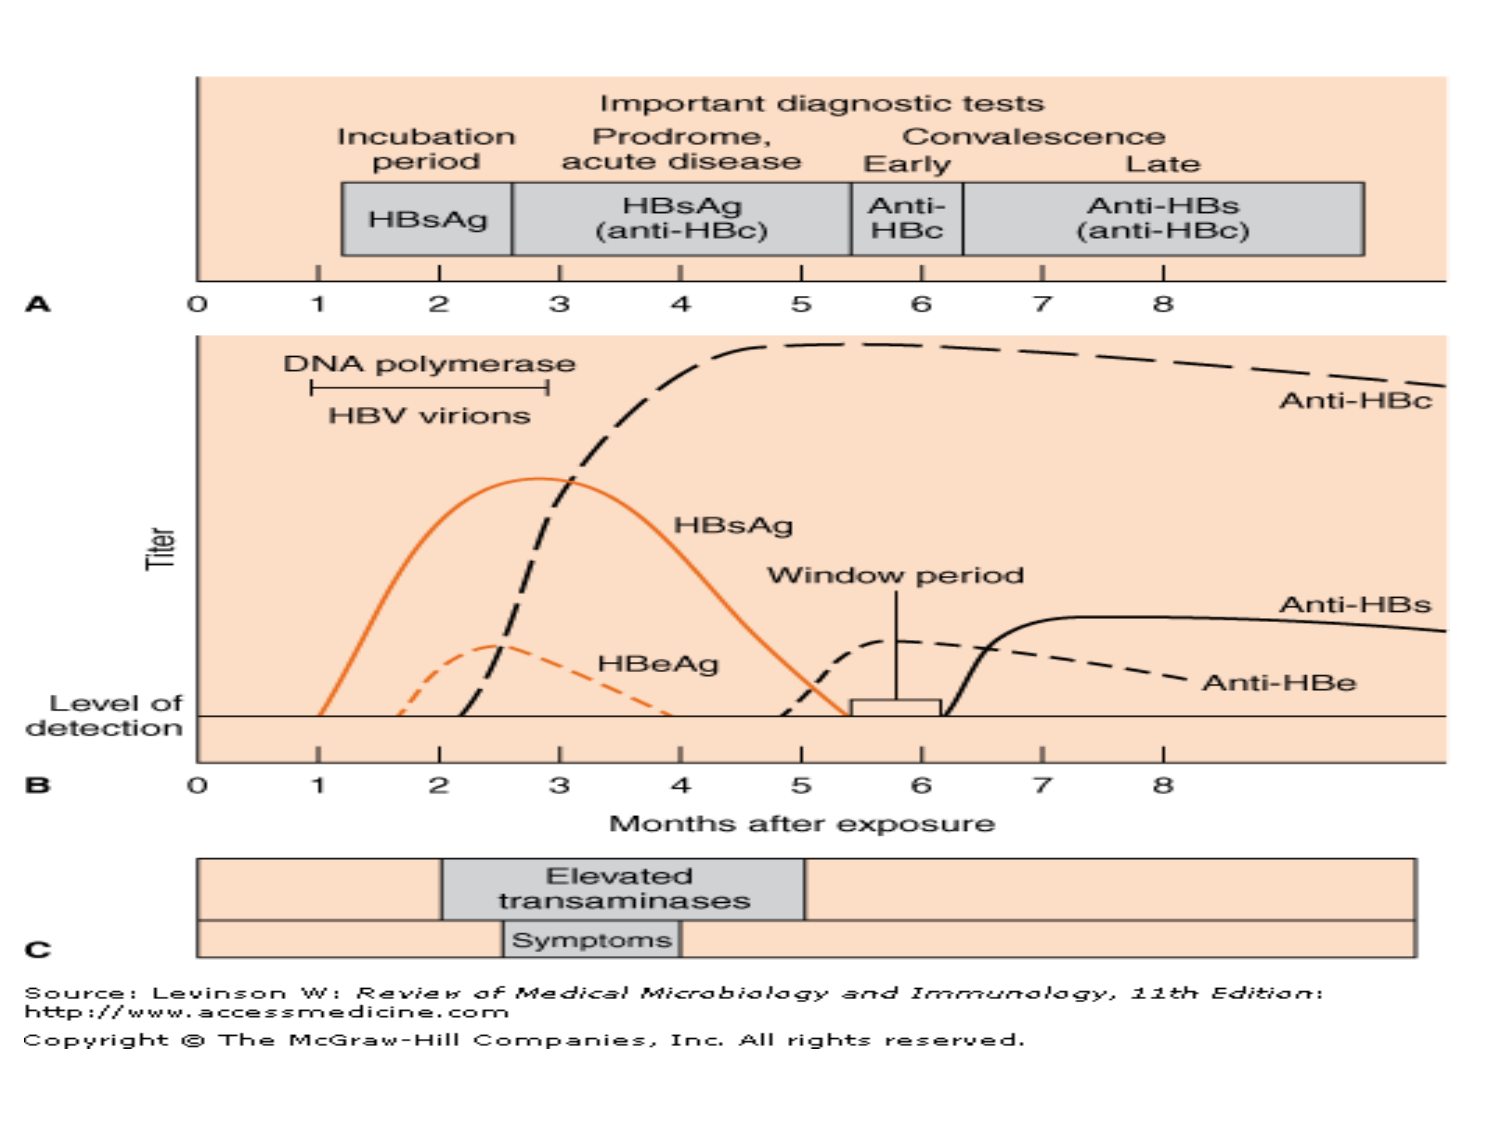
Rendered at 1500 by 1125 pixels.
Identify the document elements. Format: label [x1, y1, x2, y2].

picture [24, 76, 1451, 1049]
